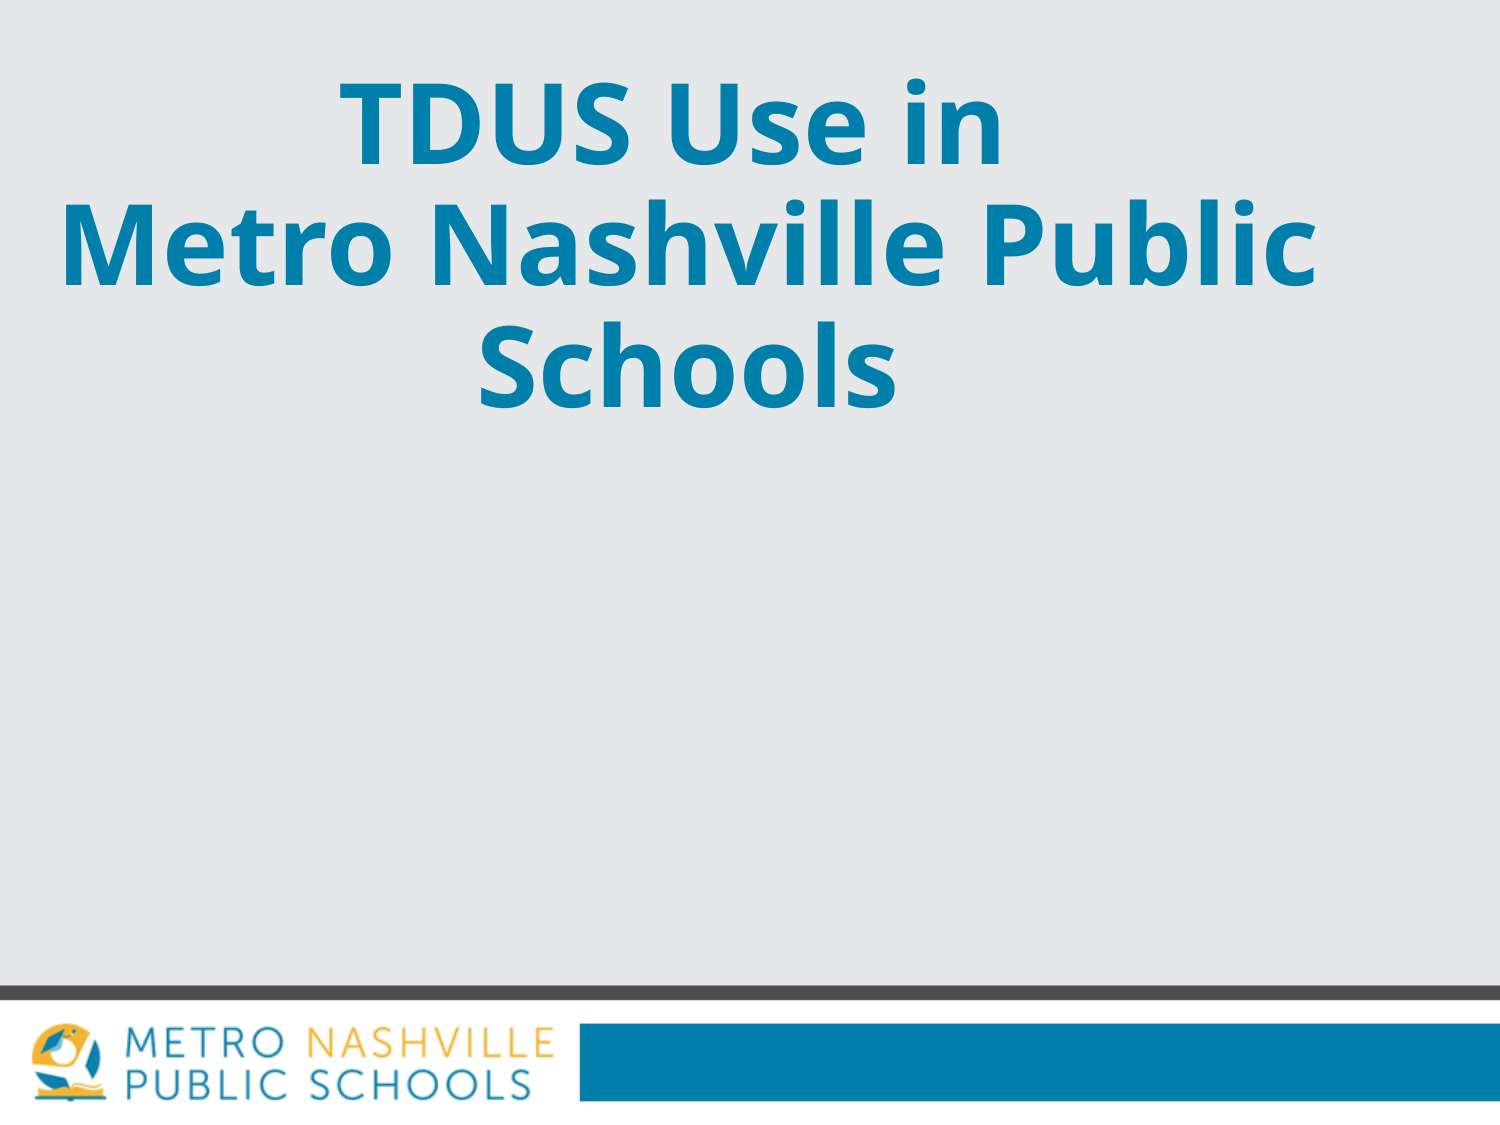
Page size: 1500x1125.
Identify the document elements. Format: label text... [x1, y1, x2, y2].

title TDUS Use in Metro Nashville Public Schools [0, 47, 1377, 439]
picture [0, 0, 1500, 1125]
